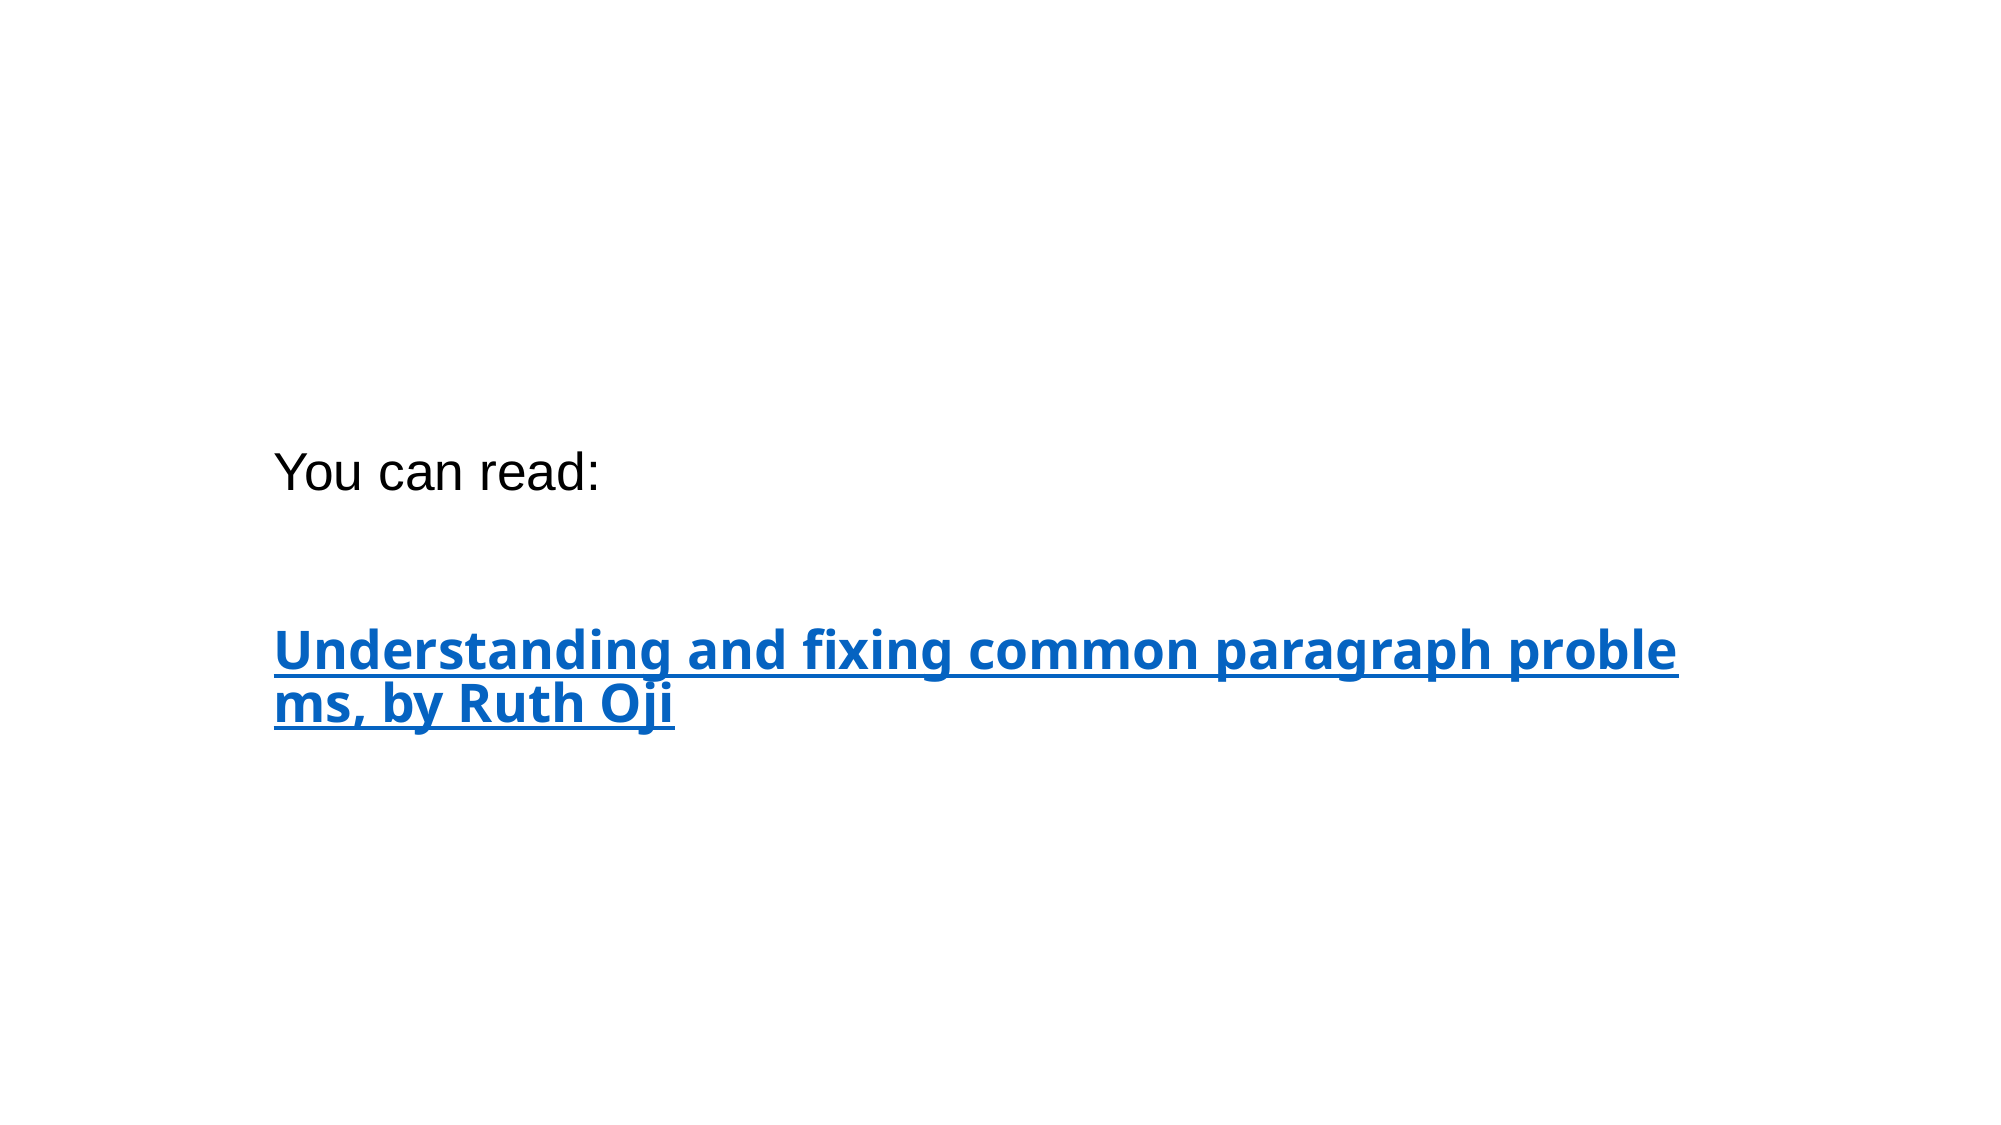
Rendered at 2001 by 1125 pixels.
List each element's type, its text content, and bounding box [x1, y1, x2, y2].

title You can read: Understanding and fixing common paragraph problems, by Ruth Oji [258, 436, 1742, 812]
